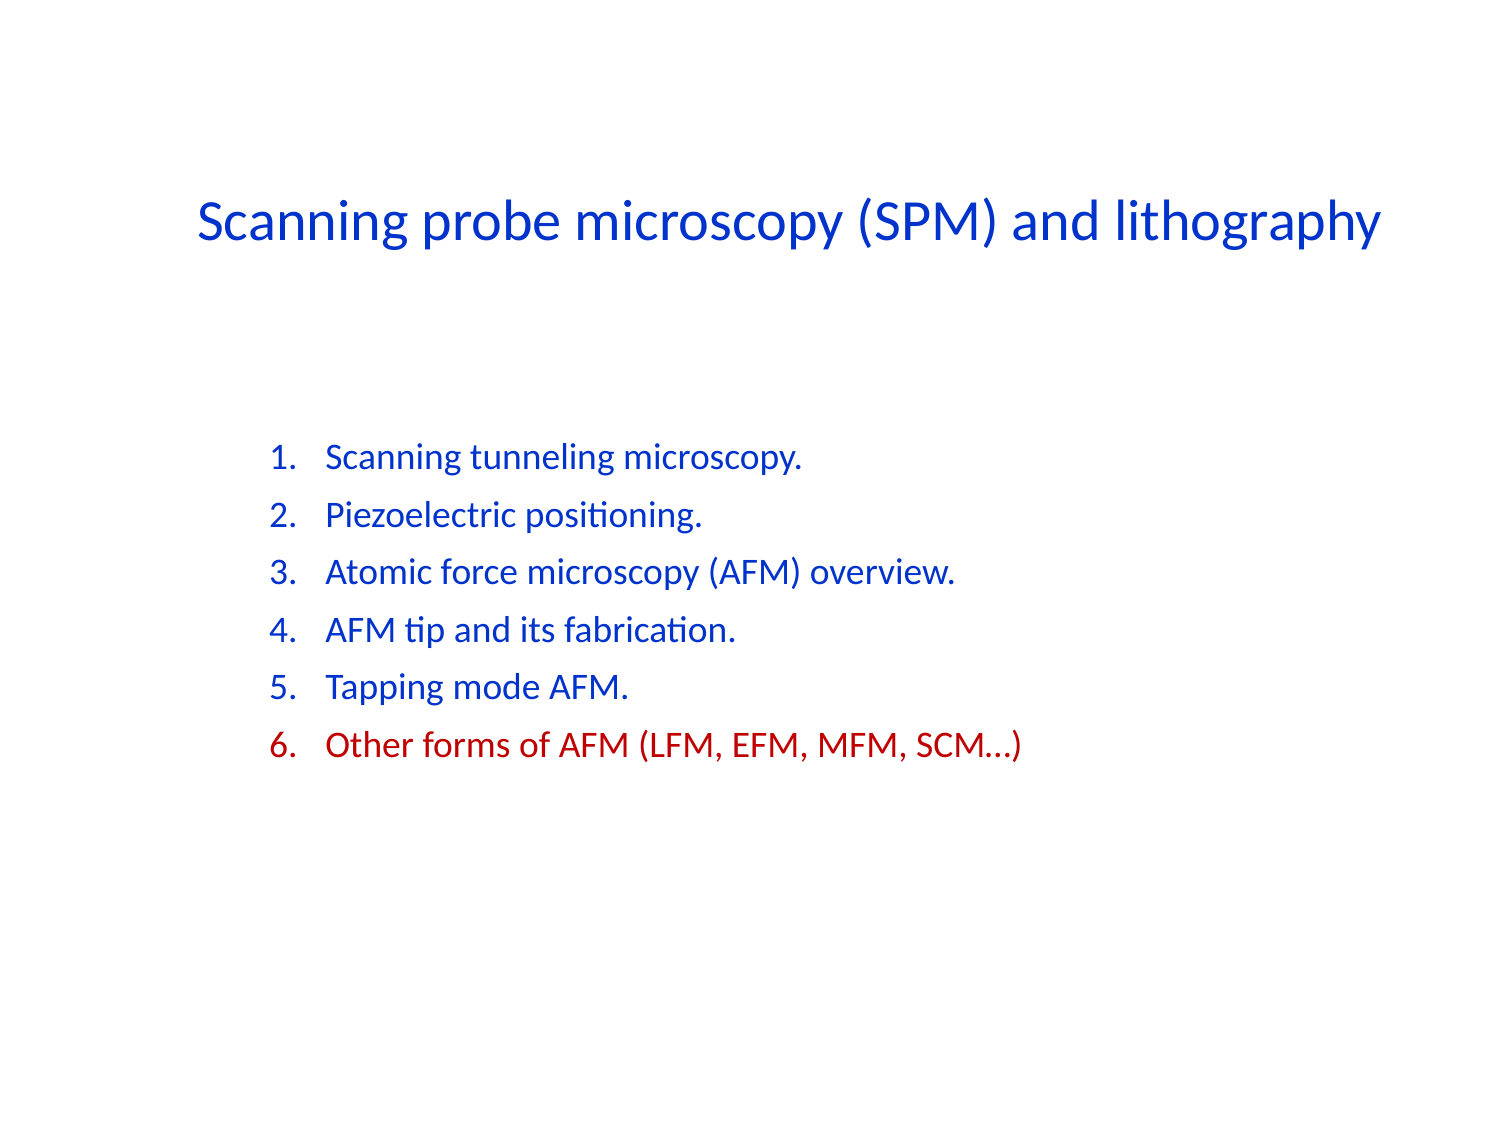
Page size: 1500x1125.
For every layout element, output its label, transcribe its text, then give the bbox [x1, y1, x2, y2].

text_box Scanning tunneling microscopy. Piezoelectric positioning. Atomic force microscopy (AFM) overview. AFM tip and its fabrication. Tapping mode AFM. Other forms of AFM (LFM, EFM, MFM, SCM…) [254, 424, 1039, 773]
text_box Scanning probe microscopy (SPM) and lithography [182, 174, 1398, 260]
